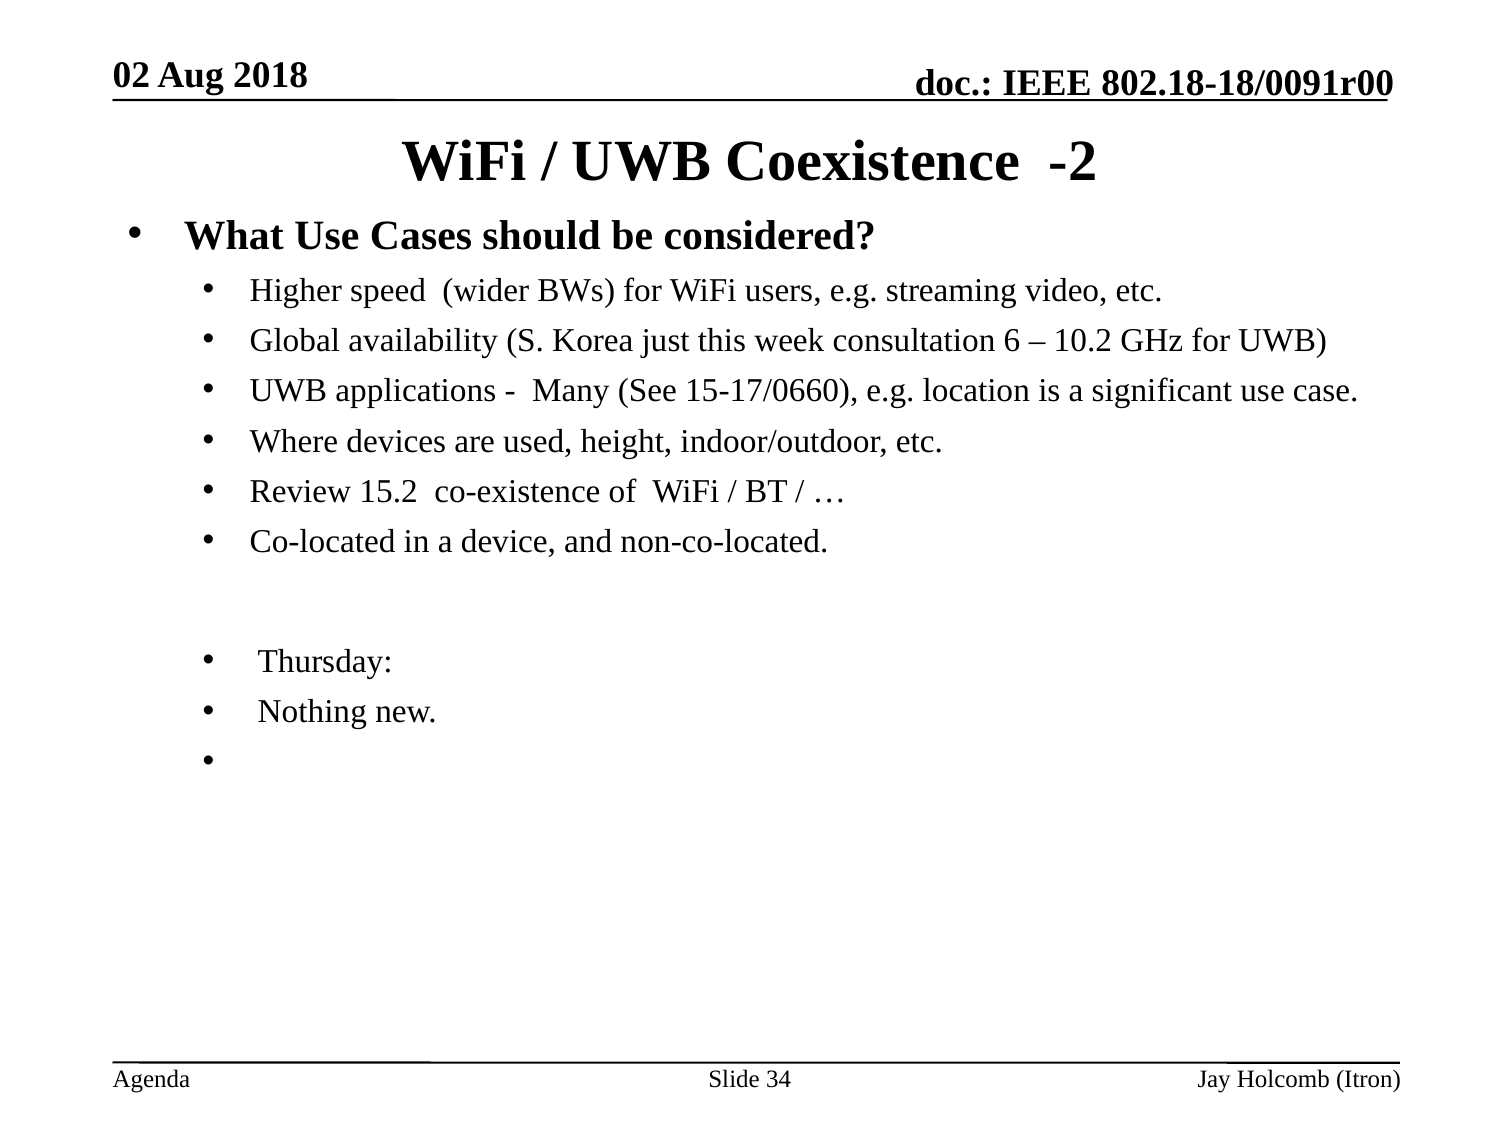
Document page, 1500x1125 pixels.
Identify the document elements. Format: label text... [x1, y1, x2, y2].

title WiFi / UWB Coexistence -2 [112, 100, 1388, 199]
slide_number Slide 34 [699, 1061, 800, 1123]
list What Use Cases should be considered? Higher speed (wider BWs) for WiFi users, e.g. streaming video, etc. Global availability (S. Korea just this week consultation 6 – 10.2 GHz for UWB) UWB applications - Many (See 15-17/0660), e.g. location is a significant use case. Where devices are used, height, indoor/outdoor, etc. Review 15.2 co-existence of WiFi / BT / … Co-located in a device, and non-co-located. Thursday: Nothing new. [112, 199, 1402, 863]
footer Jay Holcomb (Itron) [878, 1061, 1402, 1093]
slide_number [112, 49, 488, 95]
